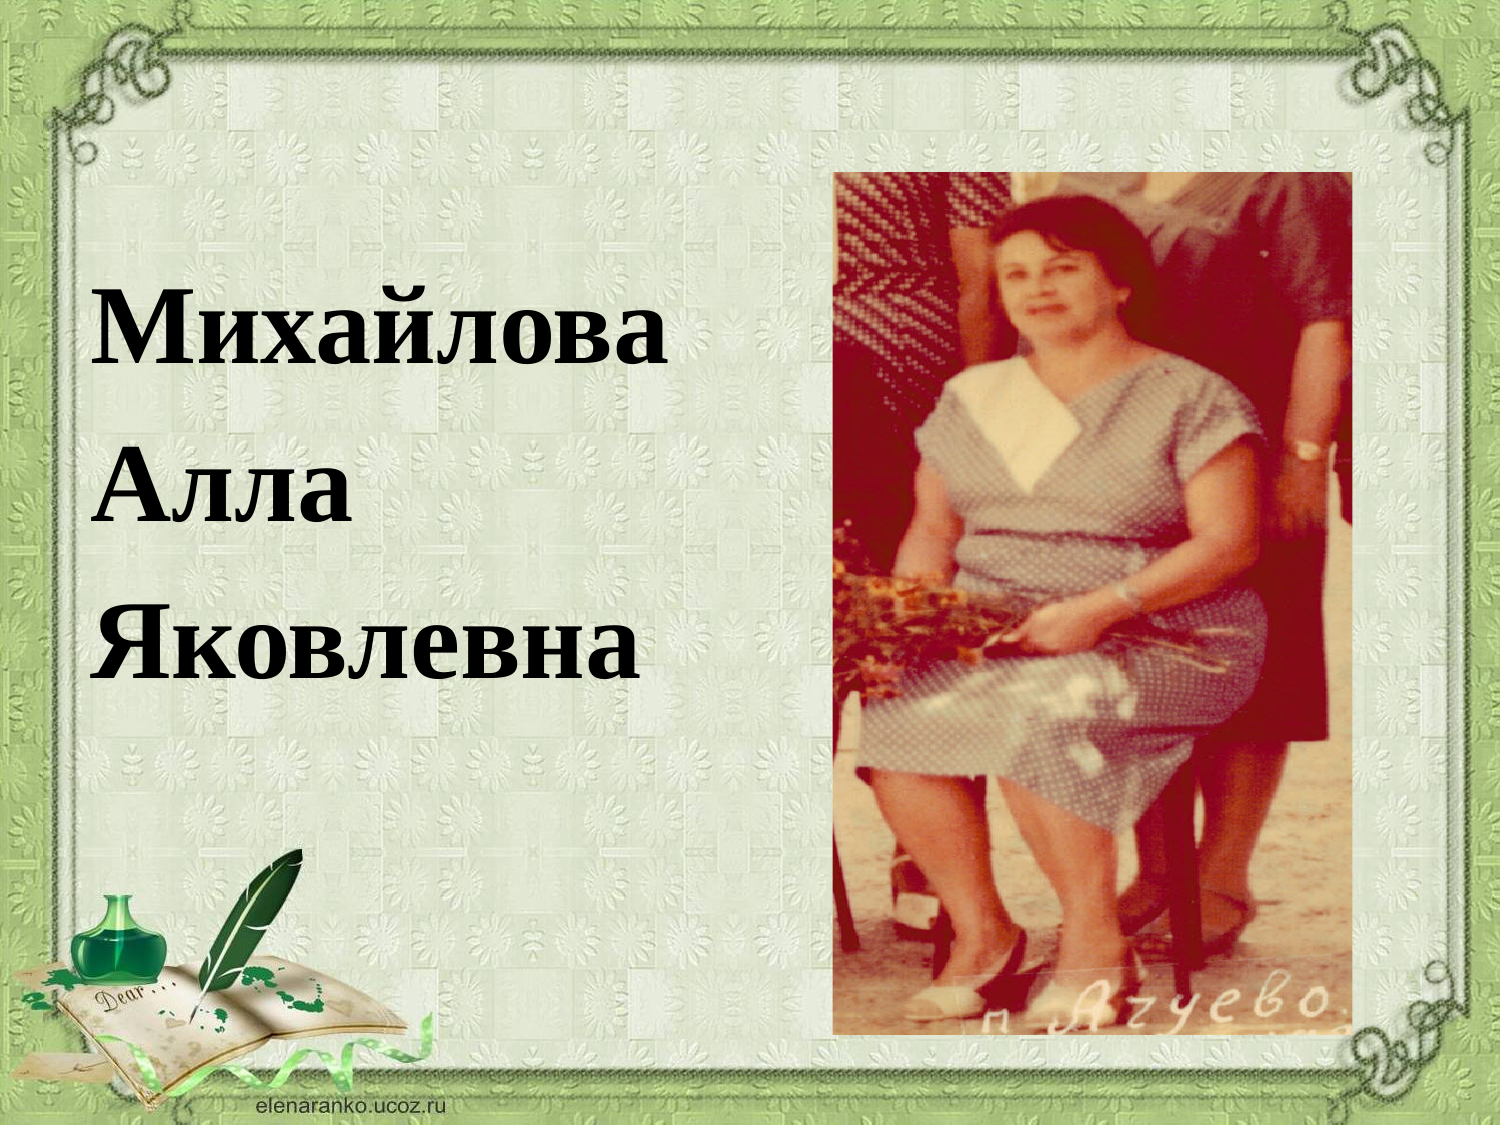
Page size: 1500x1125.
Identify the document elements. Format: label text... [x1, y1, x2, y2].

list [832, 172, 1353, 1036]
picture [0, 0, 1500, 1125]
list Михайлова Алла Яковлевна [75, 243, 738, 1005]
